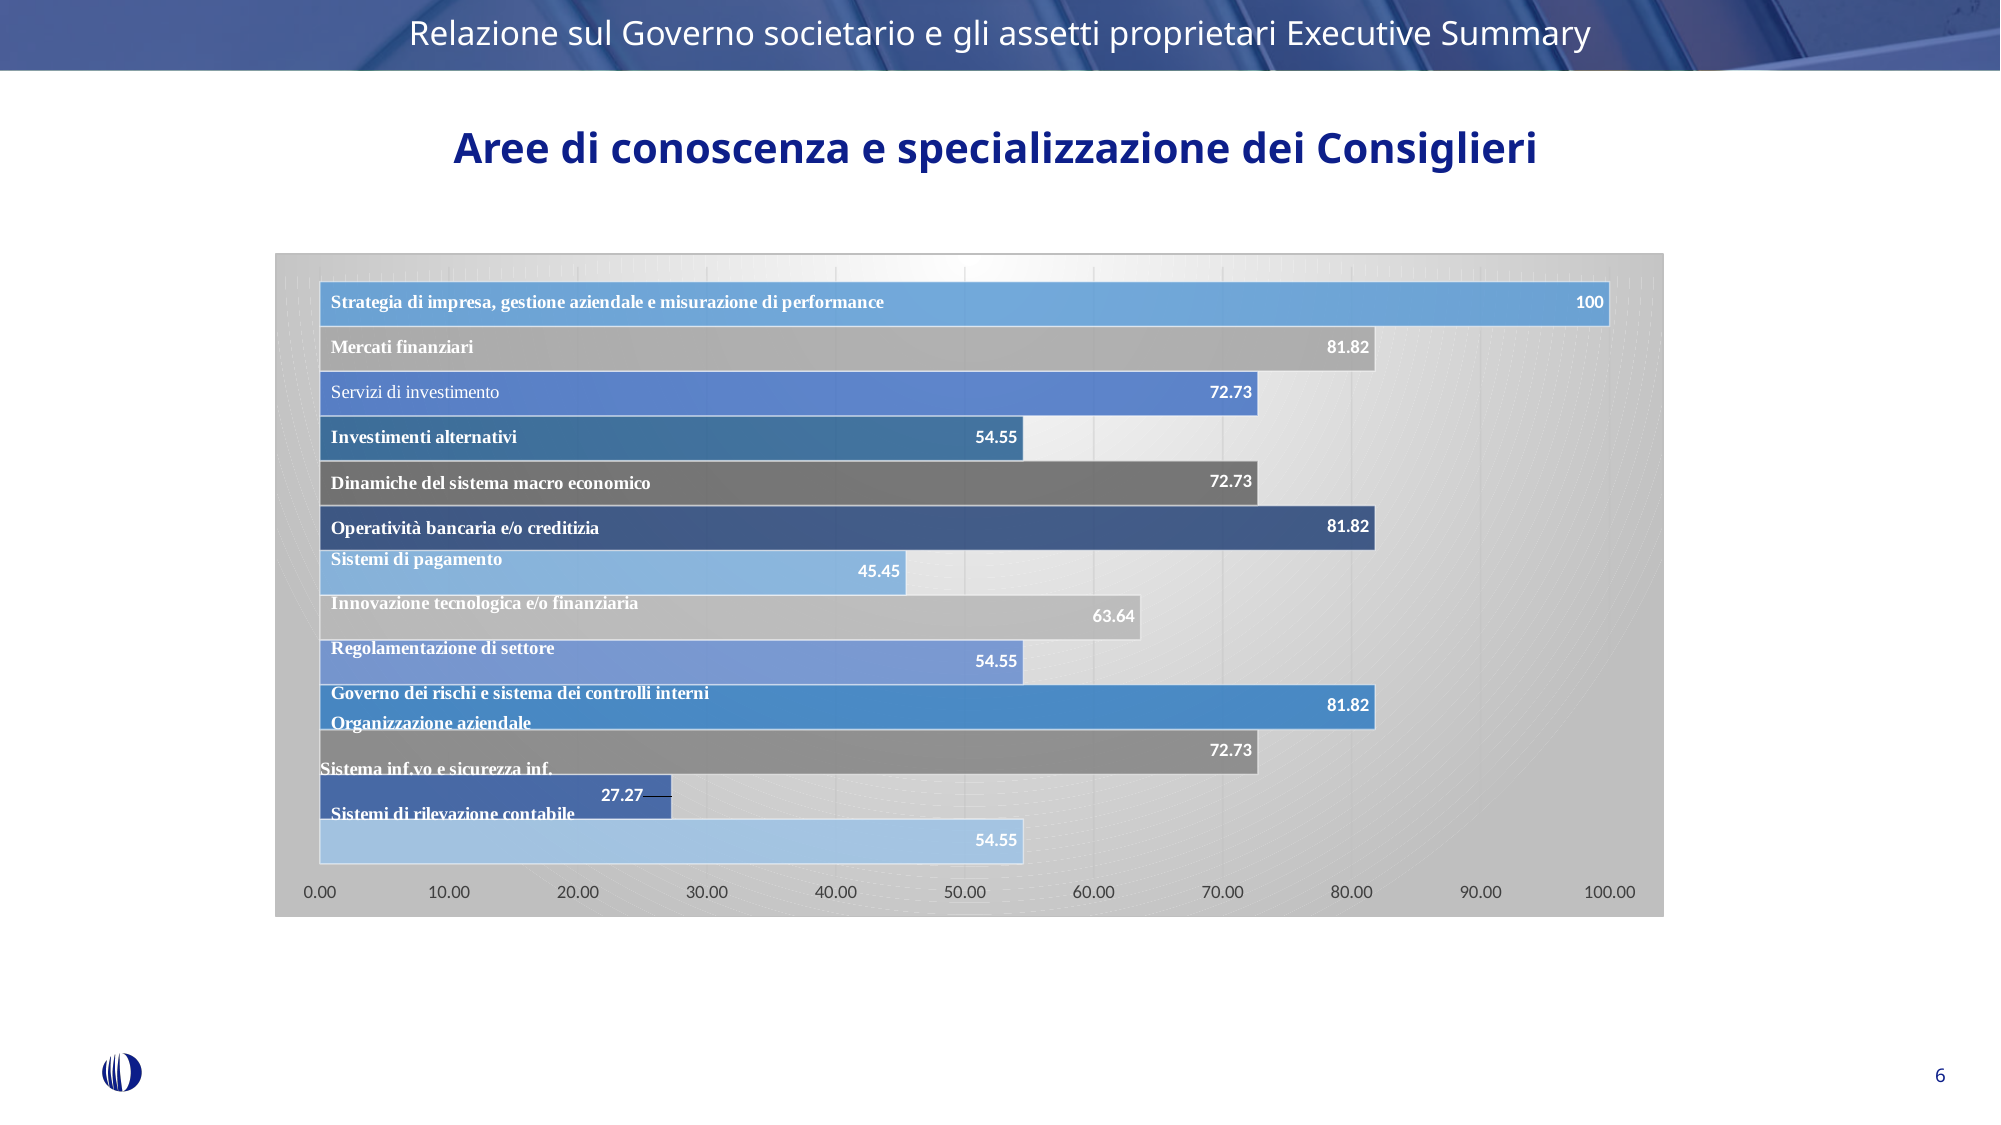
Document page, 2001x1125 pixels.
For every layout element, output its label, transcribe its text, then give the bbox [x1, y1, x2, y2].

list Relazione sul Governo societario e gli assetti proprietari Executive Summary [0, 0, 2000, 70]
picture [98, 1044, 148, 1100]
chart [274, 253, 1665, 918]
slide_number 6 [1510, 1046, 1961, 1107]
list Aree di conoscenza e specializzazione dei Consiglieri [81, 120, 1910, 176]
